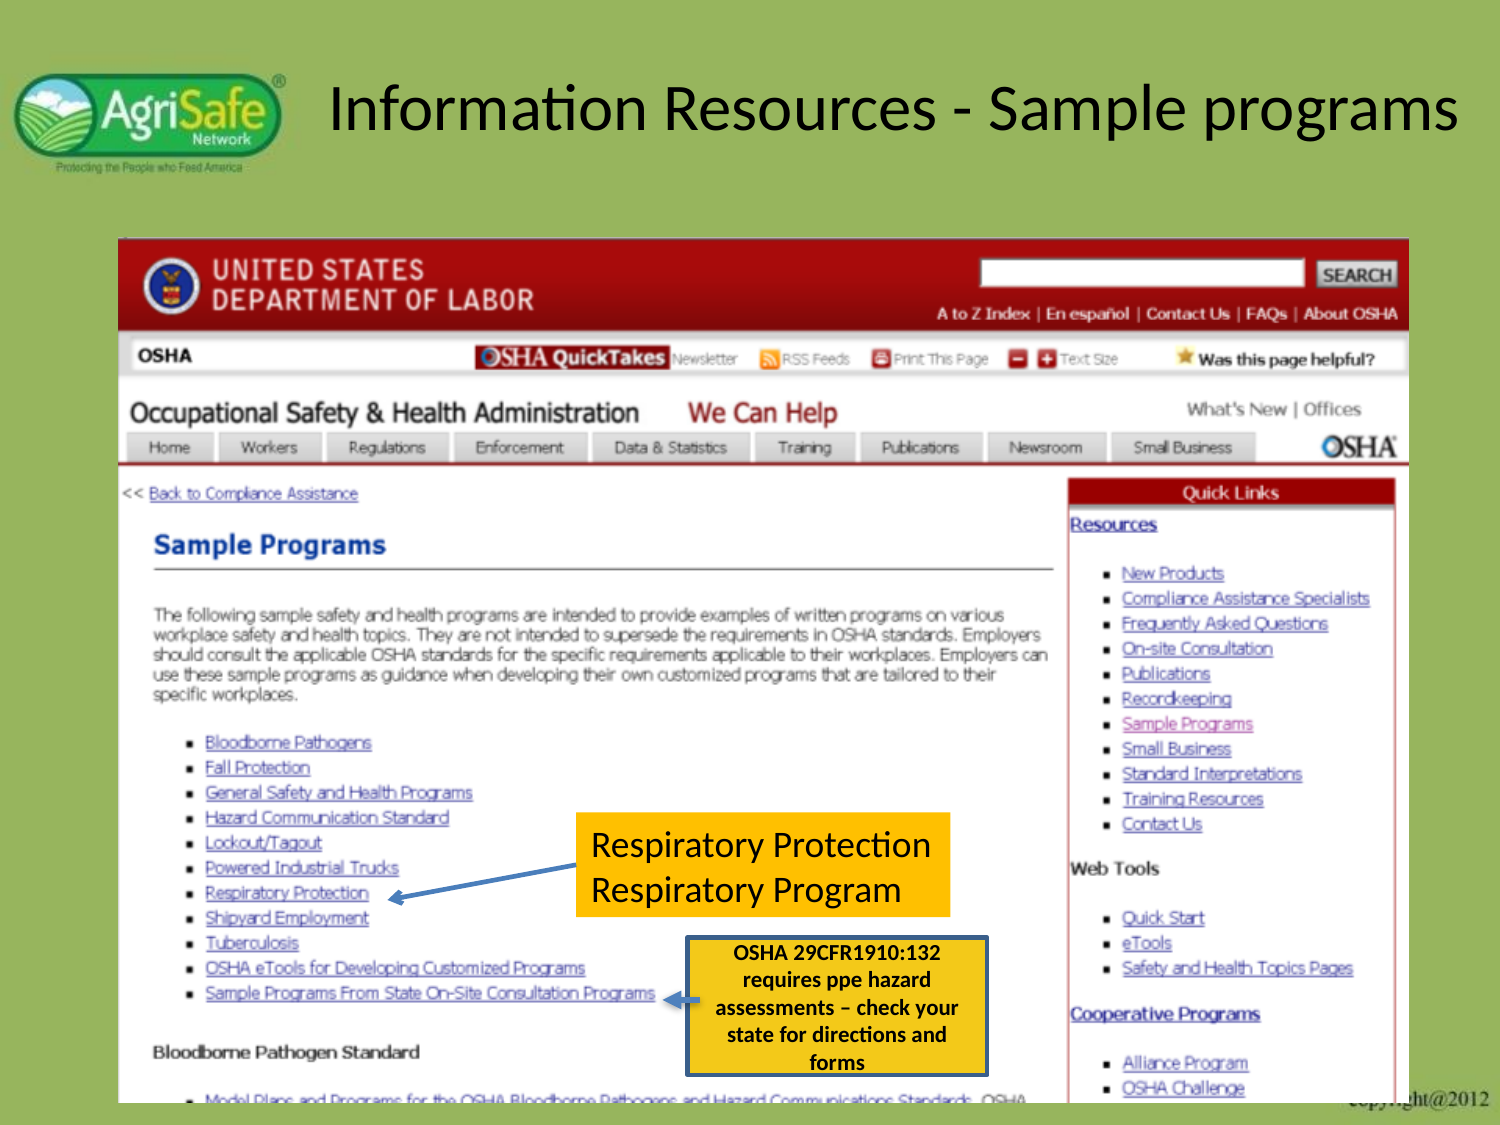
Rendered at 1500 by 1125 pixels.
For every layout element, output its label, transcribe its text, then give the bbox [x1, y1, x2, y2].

title Information Resources - Sample programs [174, 0, 1500, 188]
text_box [387, 865, 577, 901]
picture [0, 0, 1500, 1125]
